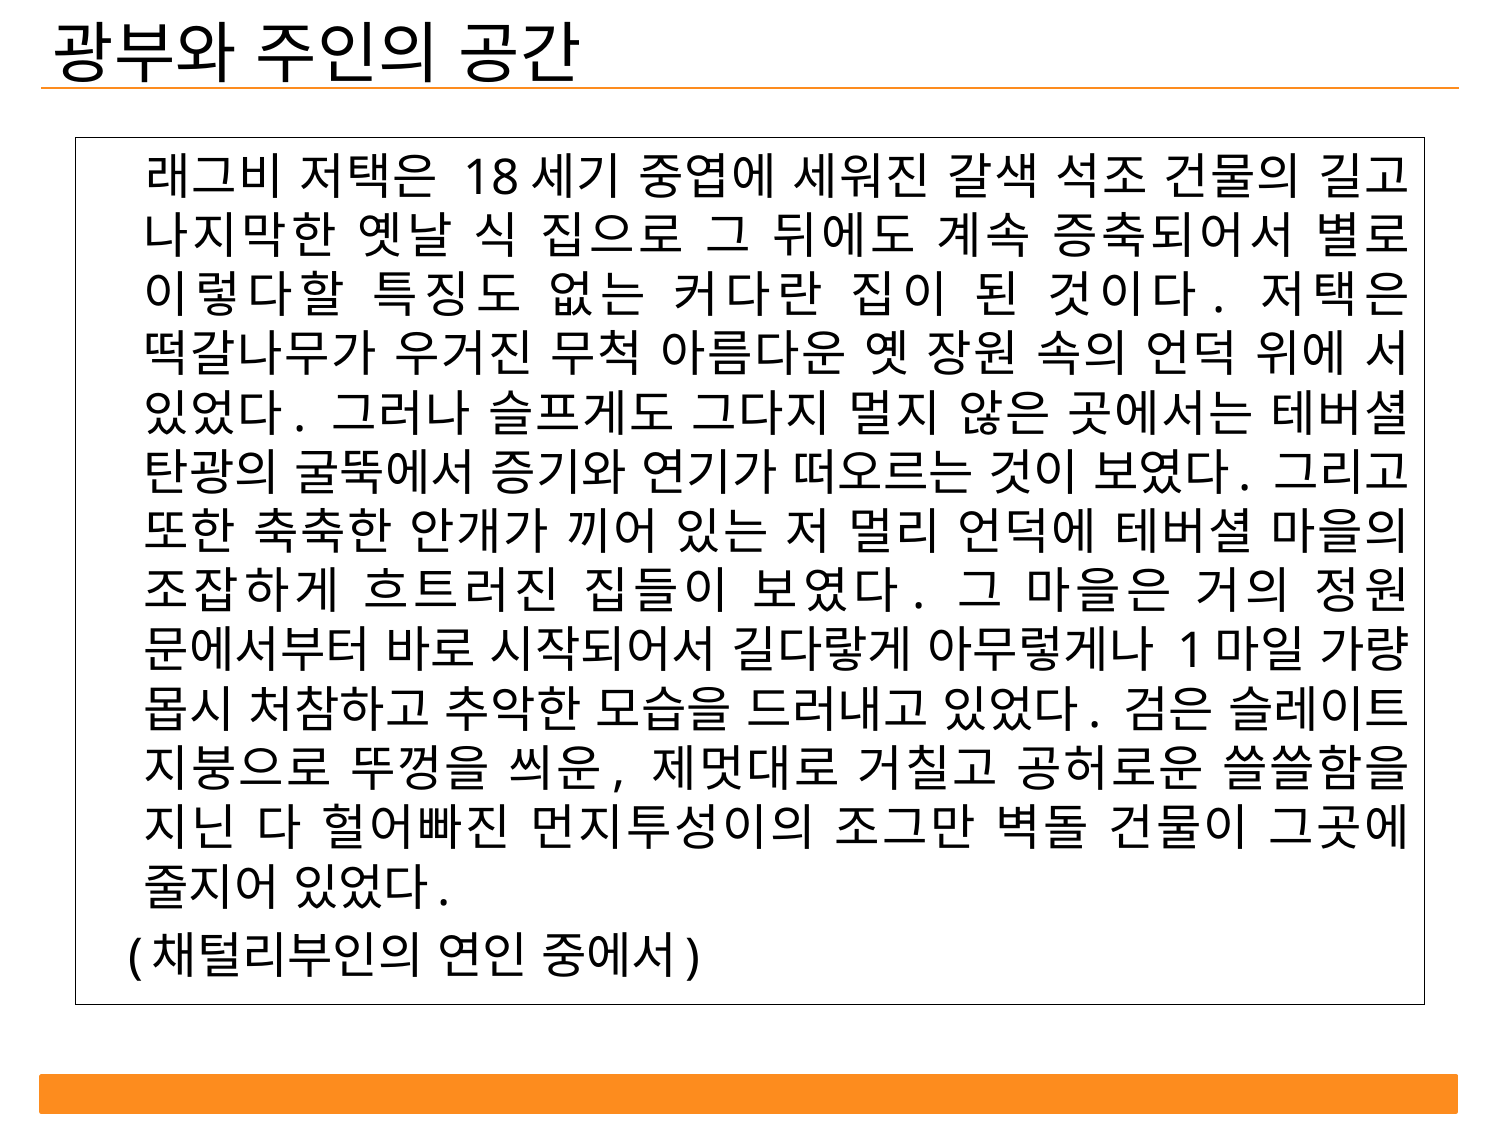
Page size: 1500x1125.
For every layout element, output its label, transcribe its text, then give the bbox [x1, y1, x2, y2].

text_box 광부와 주인의 공간 [37, 3, 1046, 98]
list 래그비 저택은 18세기 중엽에 세워진 갈색 석조 건물의 길고 나지막한 옛날 식 집으로 그 뒤에도 계속 증축되어서 별로 이렇다할 특징도 없는 커다란 집이 된 것이다. 저택은 떡갈나무가 우거진 무척 아름다운 옛 장원 속의 언덕 위에 서 있었다. 그러나 슬프게도 그다지 멀지 않은 곳에서는 테버셜 탄광의 굴뚝에서 증기와 연기가 떠오르는 것이 보였다. 그리고 또한 축축한 안개가 끼어 있는 저 멀리 언덕에 테버셜 마을의 조잡하게 흐트러진 집들이 보였다. 그 마을은 거의 정원 문에서부터 바로 시작되어서 길다랗게 아무렇게나 1마일 가량 몹시 처참하고 추악한 모습을 드러내고 있었다. 검은 슬레이트 지붕으로 뚜껑을 씌운, 제멋대로 거칠고 공허로운 쓸쓸함을 지닌 다 헐어빠진 먼지투성이의 조그만 벽돌 건물이 그곳에 줄지어 있었다. (채털리부인의 연인 중에서) [75, 137, 1425, 1005]
text_box [39, 1074, 1458, 1114]
